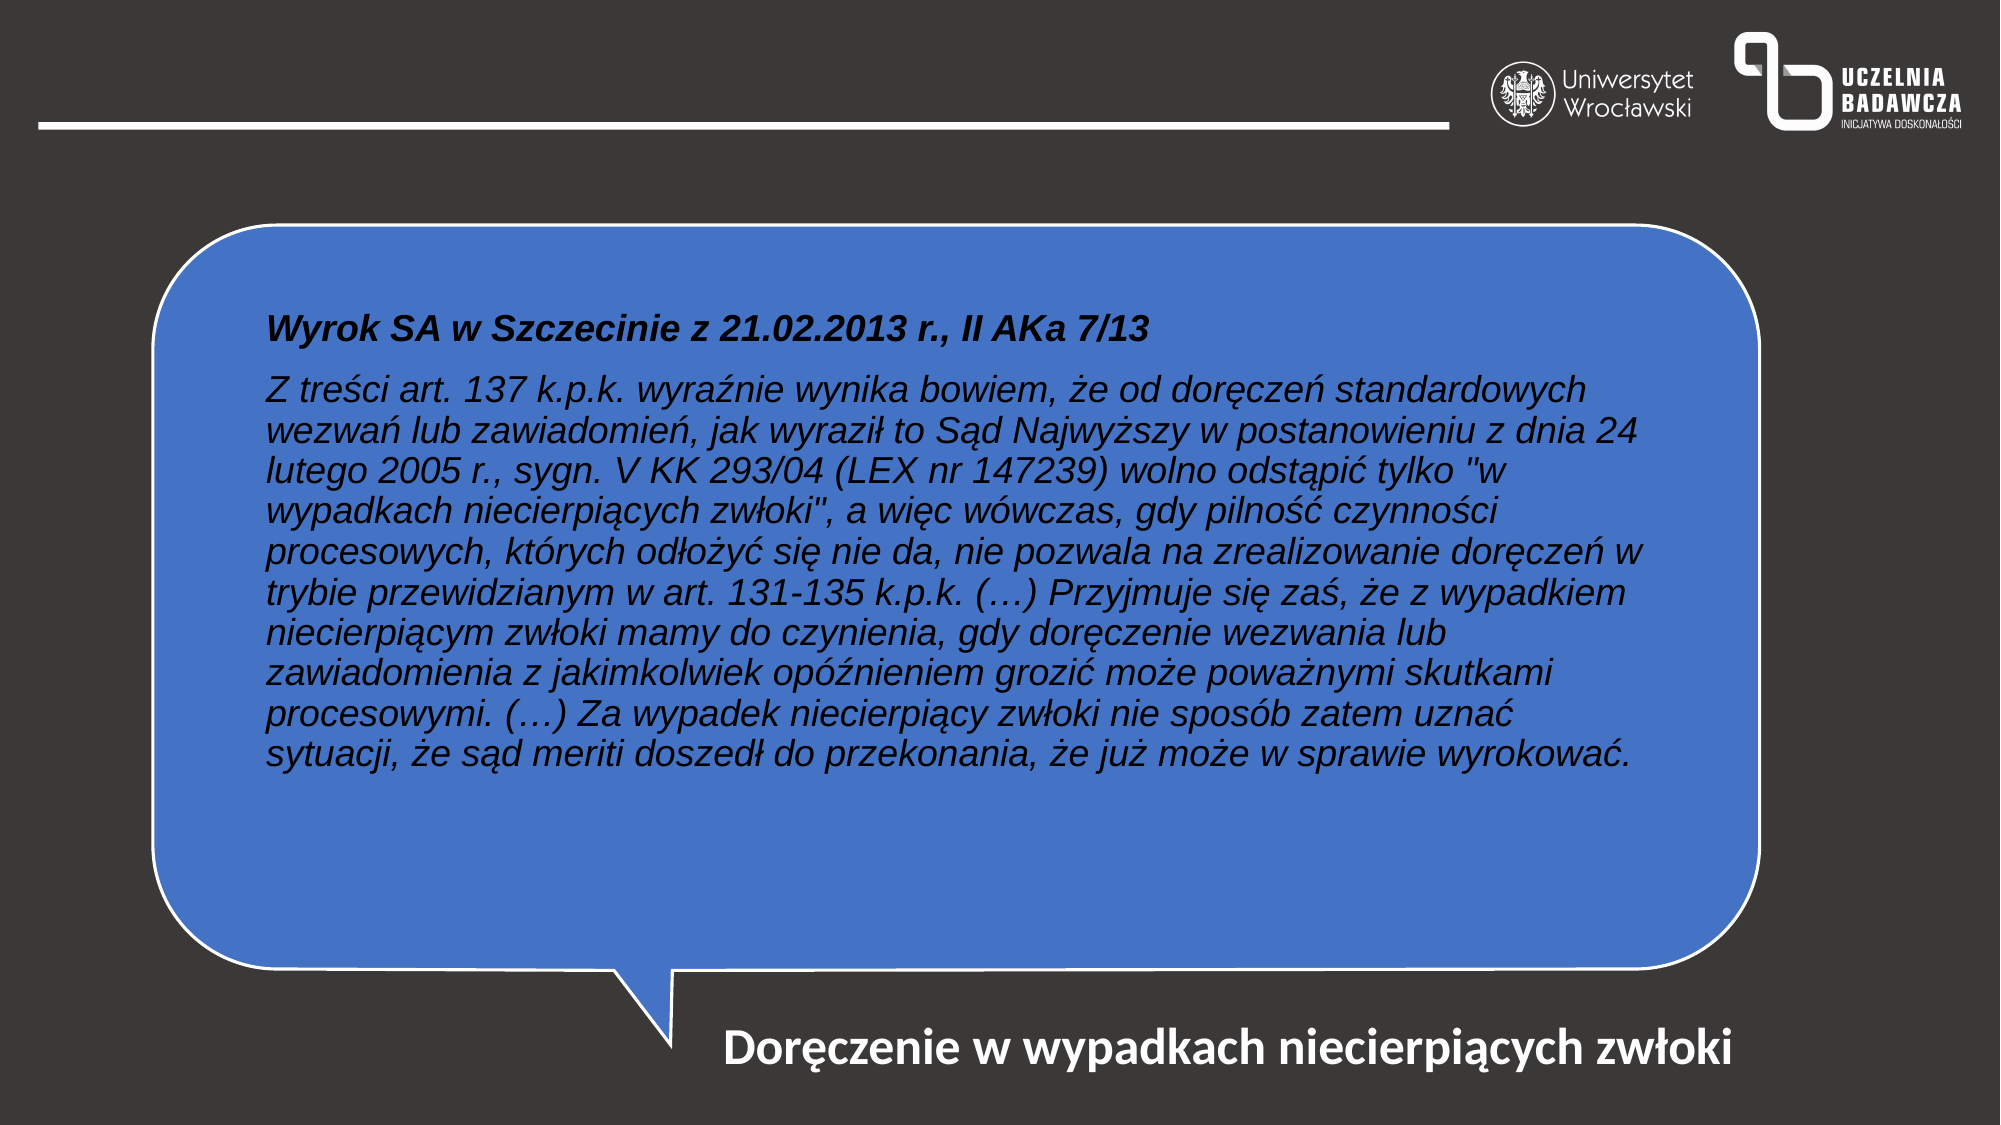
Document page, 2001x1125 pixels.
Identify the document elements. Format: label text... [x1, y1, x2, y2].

picture [1468, 24, 1974, 138]
list Wyrok SA w Szczecinie z 21.02.2013 r., II AKa 7/13 Z treści art. 137 k.p.k. wyraźnie wynika bowiem, że od doręczeń standardowych wezwań lub zawiadomień, jak wyraził to Sąd Najwyższy w postanowieniu z dnia 24 lutego 2005 r., sygn. V KK 293/04 (LEX nr 147239) wolno odstąpić tylko "w wypadkach niecierpiących zwłoki", a więc wówczas, gdy pilność czynności procesowych, których odłożyć się nie da, nie pozwala na zrealizowanie doręczeń w trybie przewidzianym w art. 131-135 k.p.k. (…) Przyjmuje się zaś, że z wypadkiem niecierpiącym zwłoki mamy do czynienia, gdy doręczenie wezwania lub zawiadomienia z jakimkolwiek opóźnieniem grozić może poważnymi skutkami procesowymi. (…) Za wypadek niecierpiący zwłoki nie sposób zatem uznać sytuacji, że sąd meriti doszedł do przekonania, że już może w sprawie wyrokować. [251, 301, 1662, 876]
list Doręczenie w wypadkach niecierpiących zwłoki [708, 1012, 1920, 1084]
